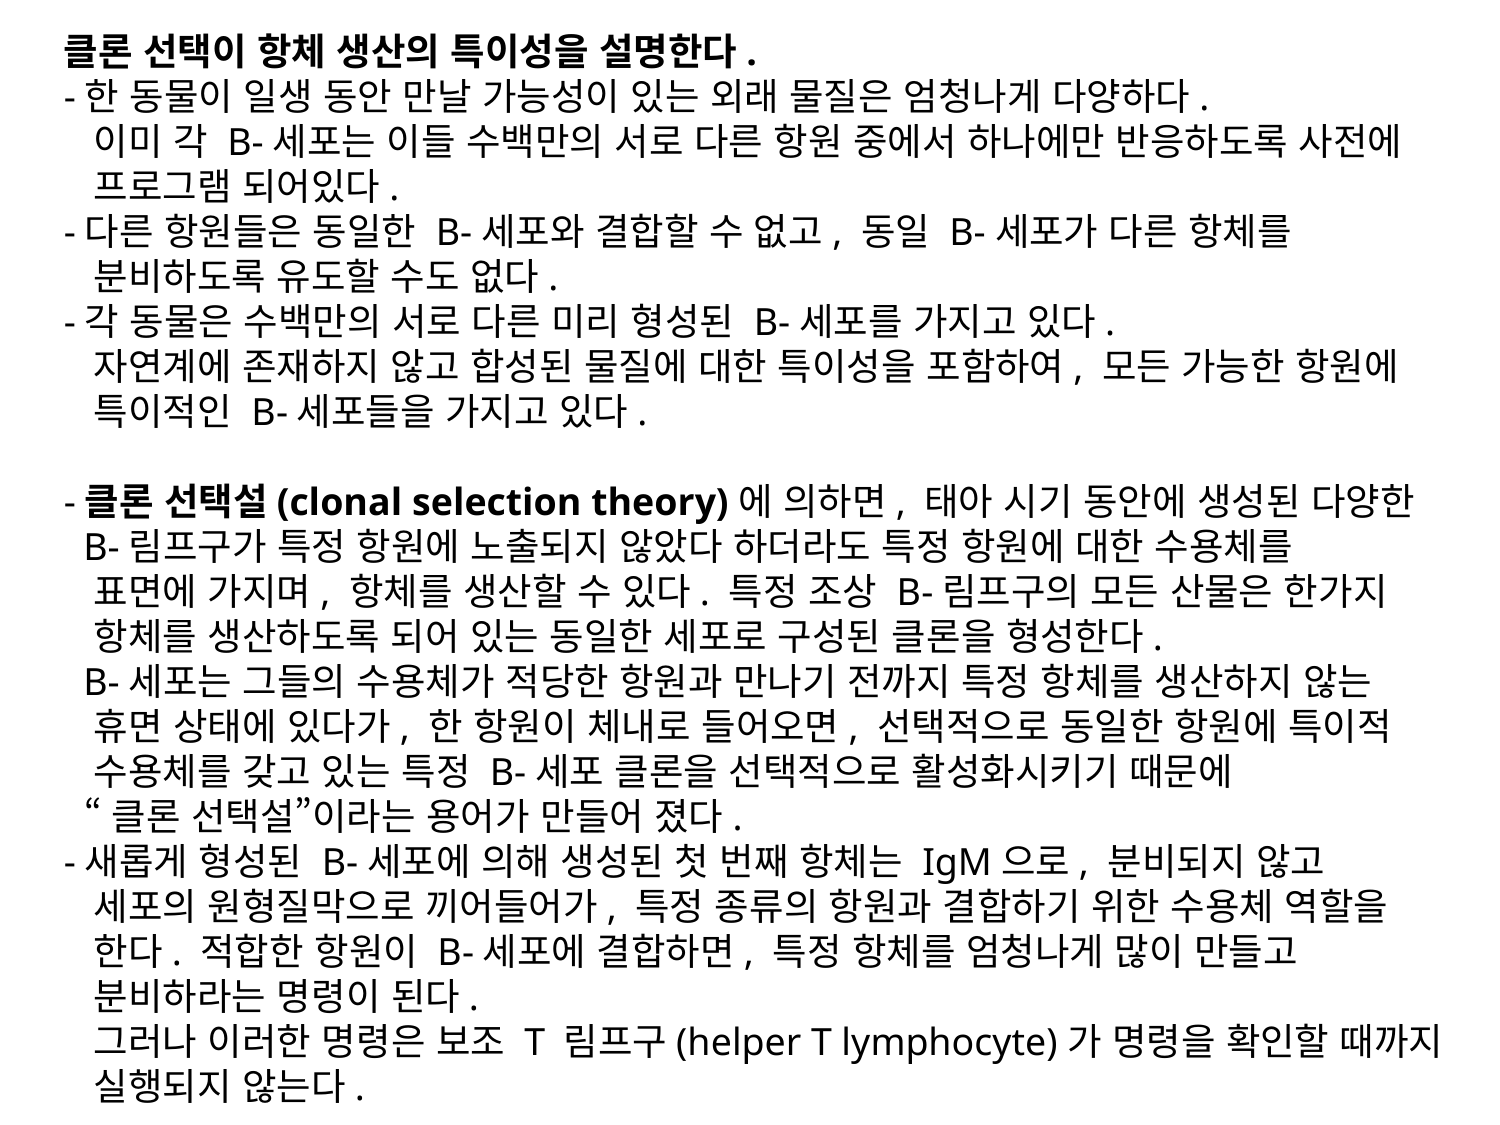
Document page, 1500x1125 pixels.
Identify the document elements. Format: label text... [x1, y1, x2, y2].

text_box 클론 선택이 항체 생산의 특이성을 설명한다. -한 동물이 일생 동안 만날 가능성이 있는 외래 물질은 엄청나게 다양하다. 이미 각 B-세포는 이들 수백만의 서로 다른 항원 중에서 하나에만 반응하도록 사전에 프로그램 되어있다. -다른 항원들은 동일한 B-세포와 결합할 수 없고, 동일 B-세포가 다른 항체를 분비하도록 유도할 수도 없다. -각 동물은 수백만의 서로 다른 미리 형성된 B-세포를 가지고 있다. 자연계에 존재하지 않고 합성된 물질에 대한 특이성을 포함하여, 모든 가능한 항원에 특이적인 B-세포들을 가지고 있다. -클론 선택설(clonal selection theory)에 의하면, 태아 시기 동안에 생성된 다양한 B-림프구가 특정 항원에 노출되지 않았다 하더라도 특정 항원에 대한 수용체를 표면에 가지며, 항체를 생산할 수 있다. 특정 조상 B-림프구의 모든 산물은 한가지 항체를 생산하도록 되어 있는 동일한 세포로 구성된 클론을 형성한다. B-세포는 그들의 수용체가 적당한 항원과 만나기 전까지 특정 항체를 생산하지 않는 휴면 상태에 있다가, 한 항원이 체내로 들어오면, 선택적으로 동일한 항원에 특이적 수용체를 갖고 있는 특정 B-세포 클론을 선택적으로 활성화시키기 때문에 “클론 선택설”이라는 용어가 만들어 졌다. -새롭게 형성된 B-세포에 의해 생성된 첫 번째 항체는 IgM으로, 분비되지 않고 세포의 원형질막으로 끼어들어가, 특정 종류의 항원과 결합하기 위한 수용체 역할을 한다. 적합한 항원이 B-세포에 결합하면, 특정 항체를 엄청나게 많이 만들고 분비하라는 명령이 된다. 그러나 이러한 명령은 보조 T 림프구(helper T lymphocyte)가 명령을 확인할 때까지 실행되지 않는다. [49, 20, 1459, 1115]
